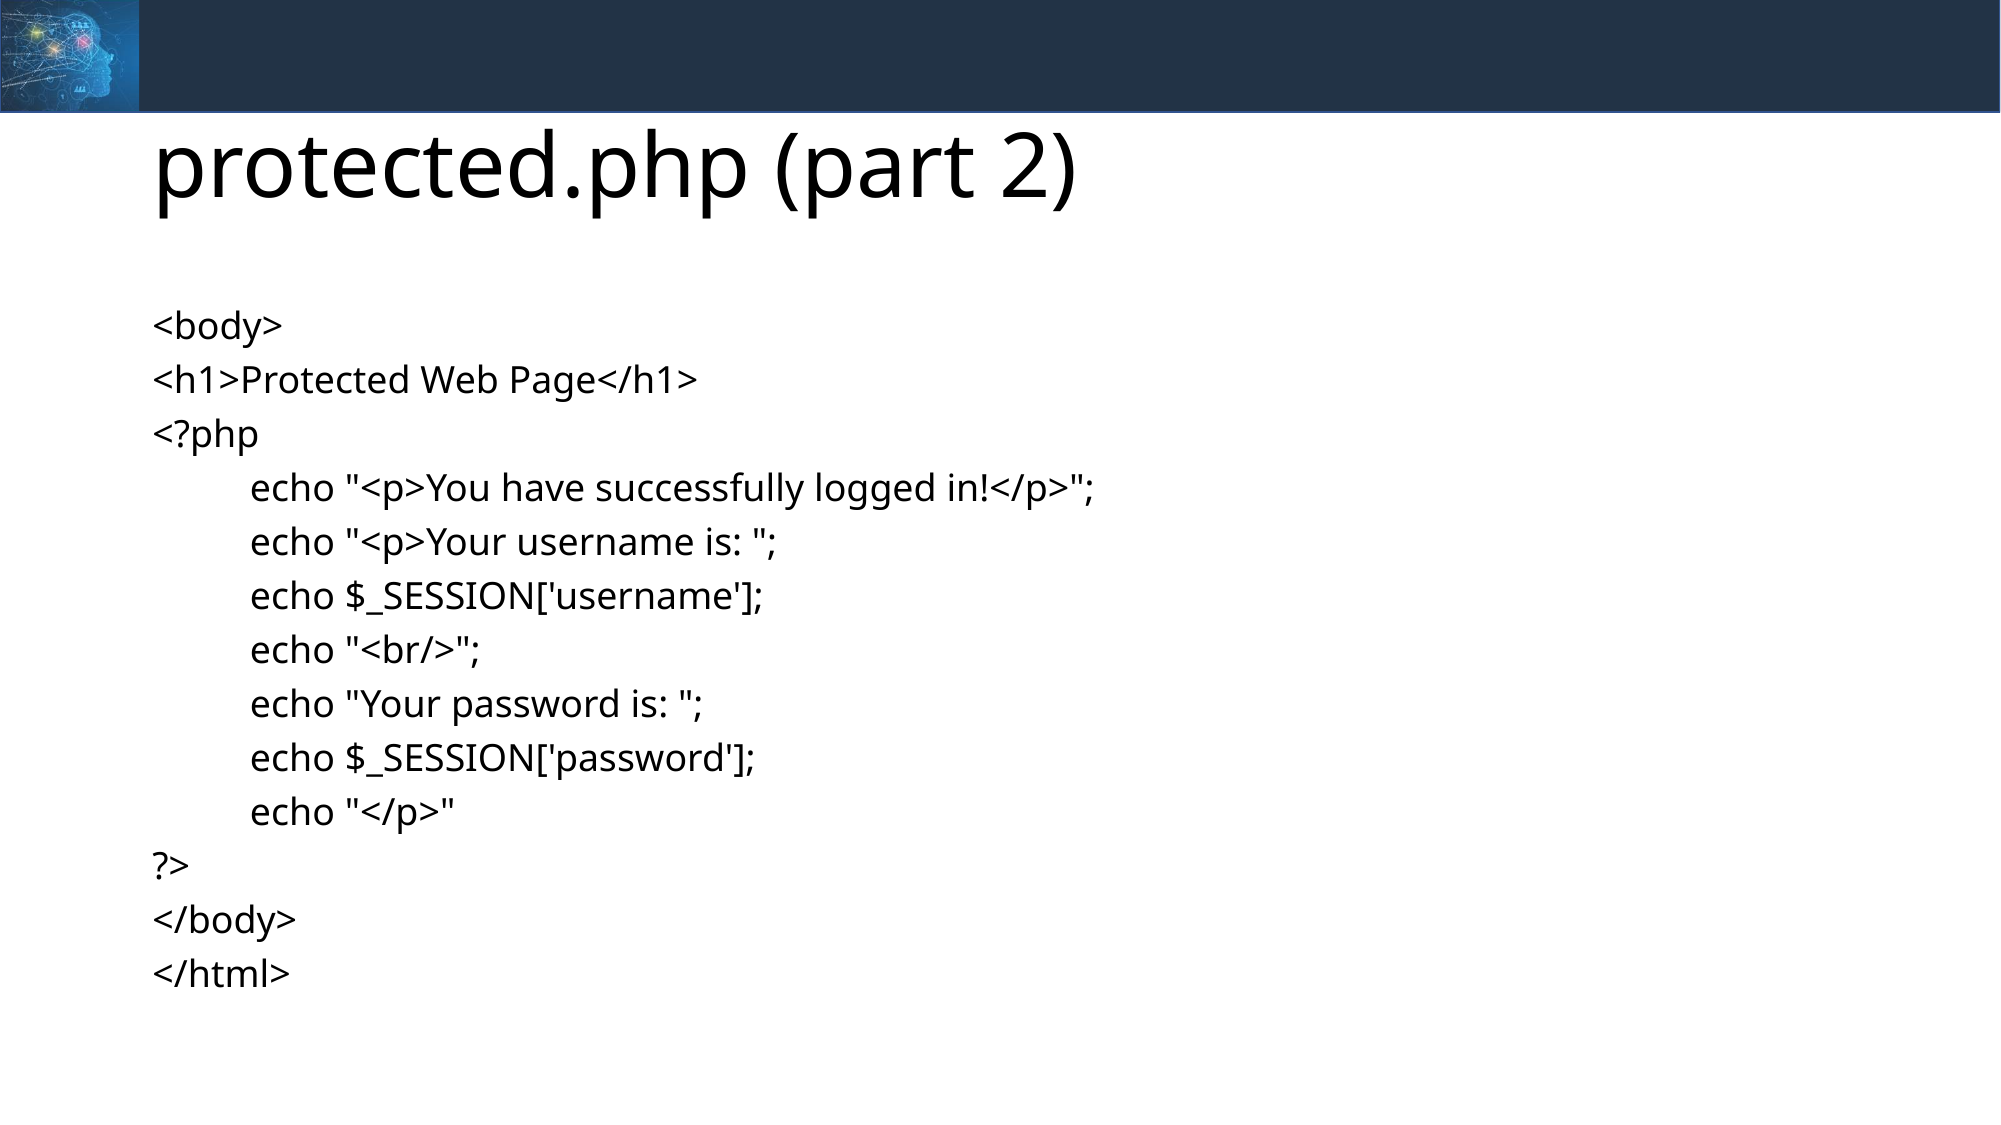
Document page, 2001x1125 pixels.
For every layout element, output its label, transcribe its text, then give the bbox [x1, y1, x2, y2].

list <body> <h1>Protected Web Page</h1> <?php echo "<p>You have successfully logged in!</p>"; echo "<p>Your username is: "; echo $_SESSION['username']; echo "<br/>"; echo "Your password is: "; echo $_SESSION['password']; echo "</p>" ?> </body> </html> [137, 299, 1863, 1014]
picture [2, 0, 140, 111]
title protected.php (part 2) [137, 59, 1863, 278]
